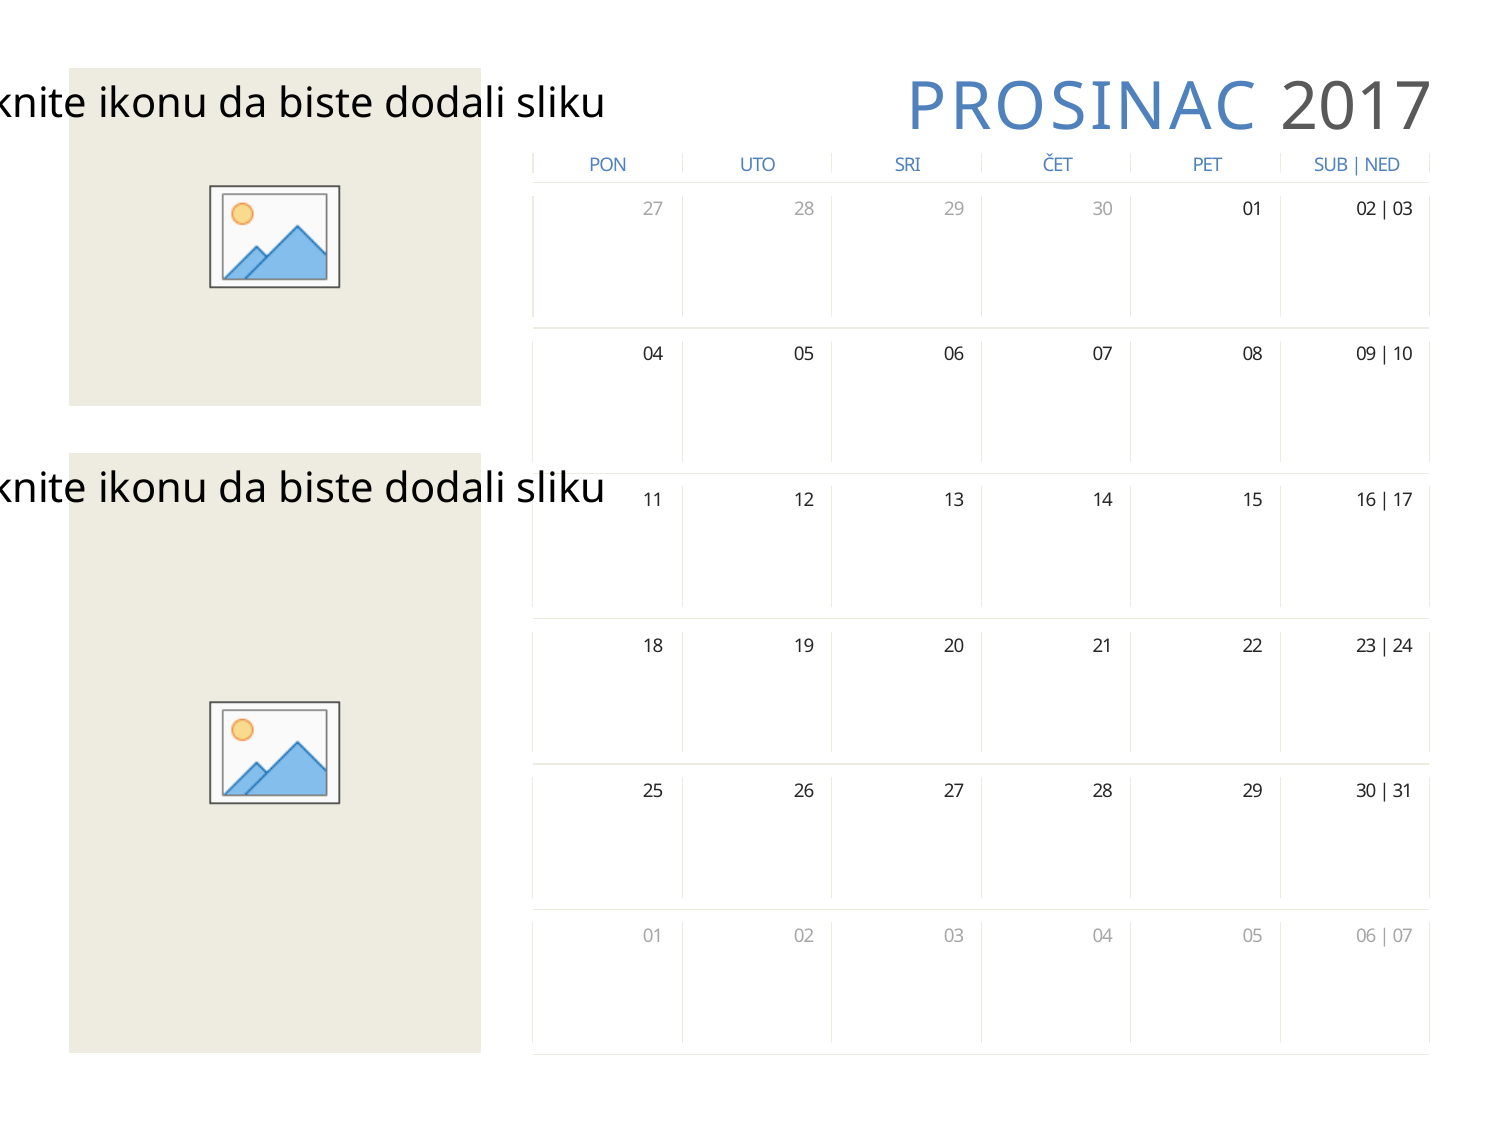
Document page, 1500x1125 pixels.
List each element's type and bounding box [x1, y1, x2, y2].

picture [68, 68, 482, 406]
picture [68, 453, 482, 1054]
